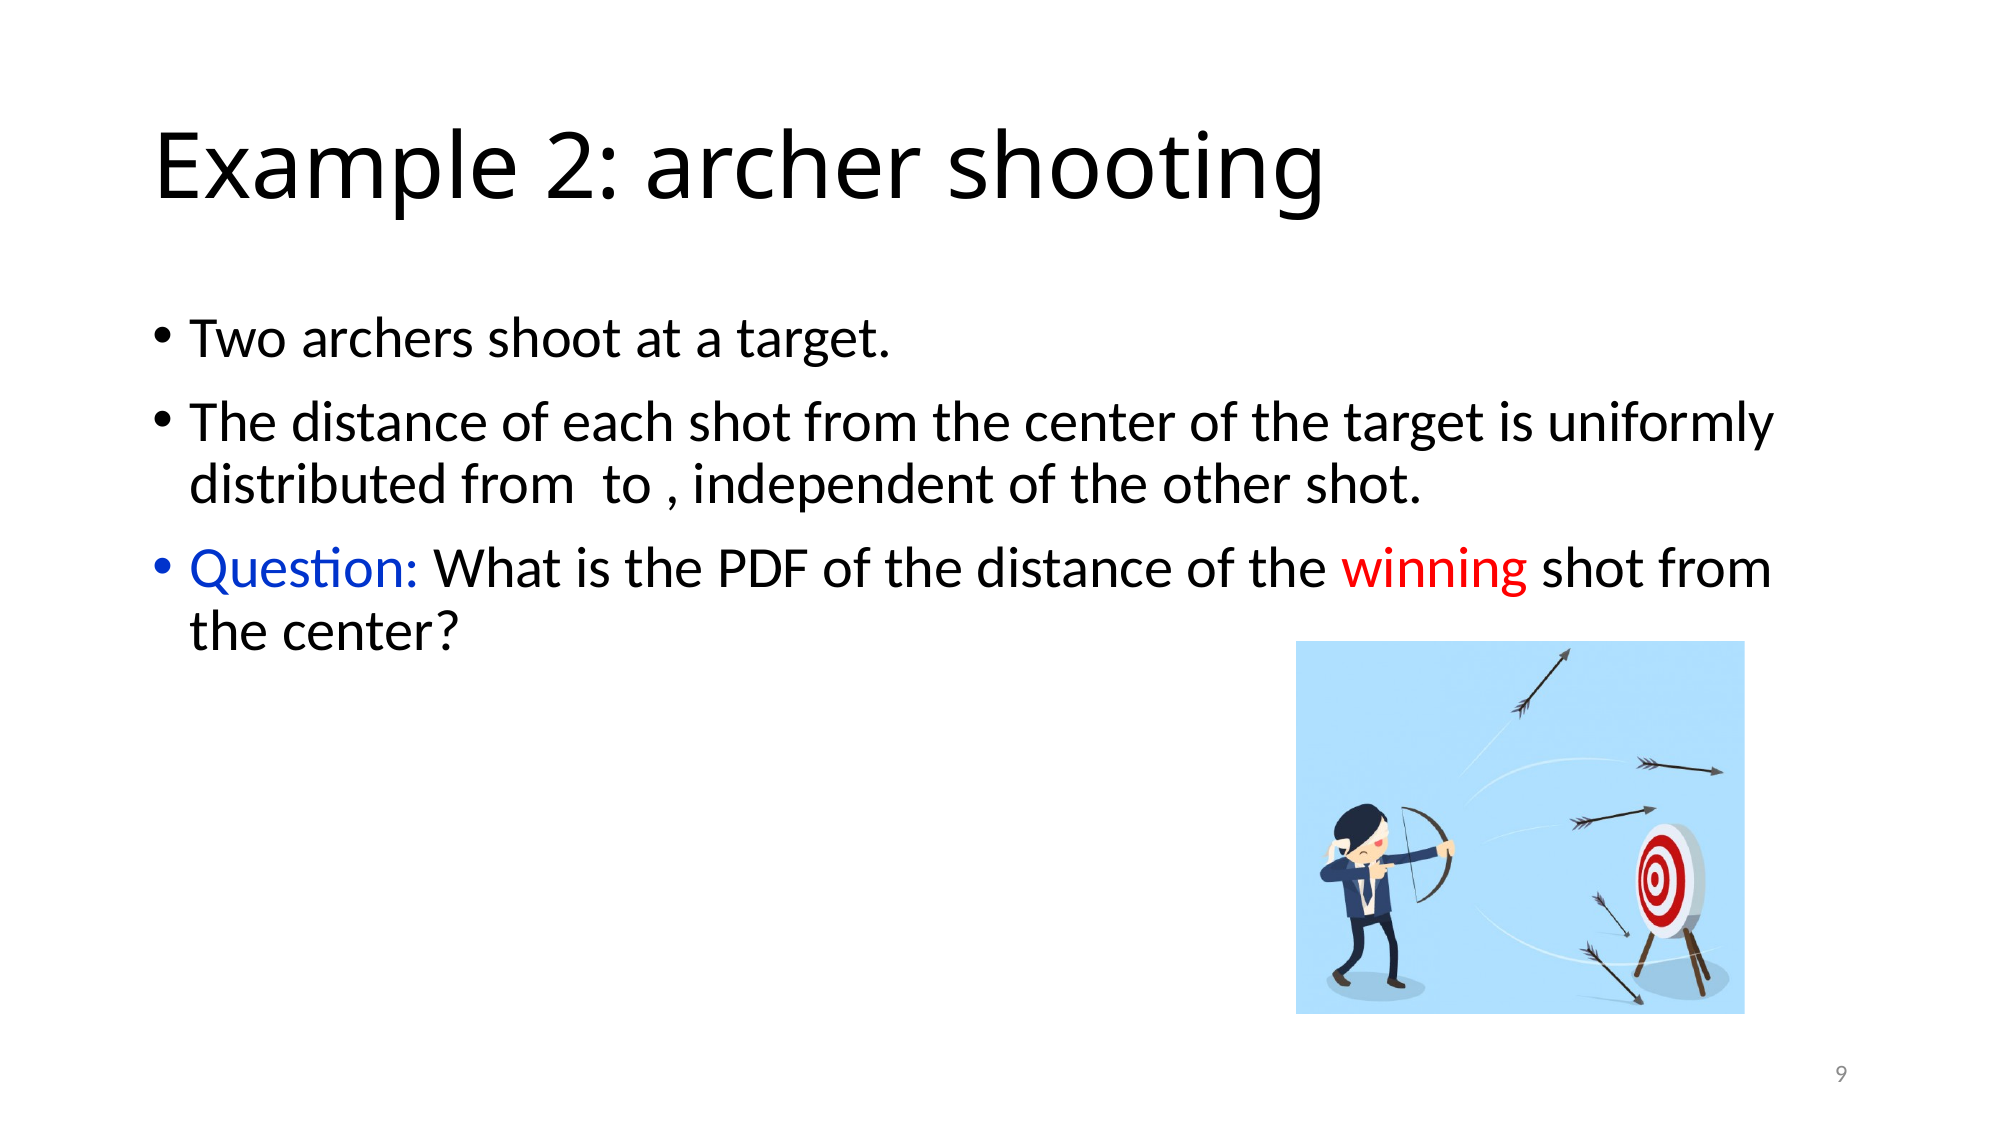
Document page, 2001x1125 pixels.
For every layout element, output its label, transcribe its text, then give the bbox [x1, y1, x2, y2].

slide_number 9 [1412, 1042, 1863, 1103]
title Example 2: archer shooting [137, 59, 1863, 278]
picture [1296, 641, 1745, 1014]
